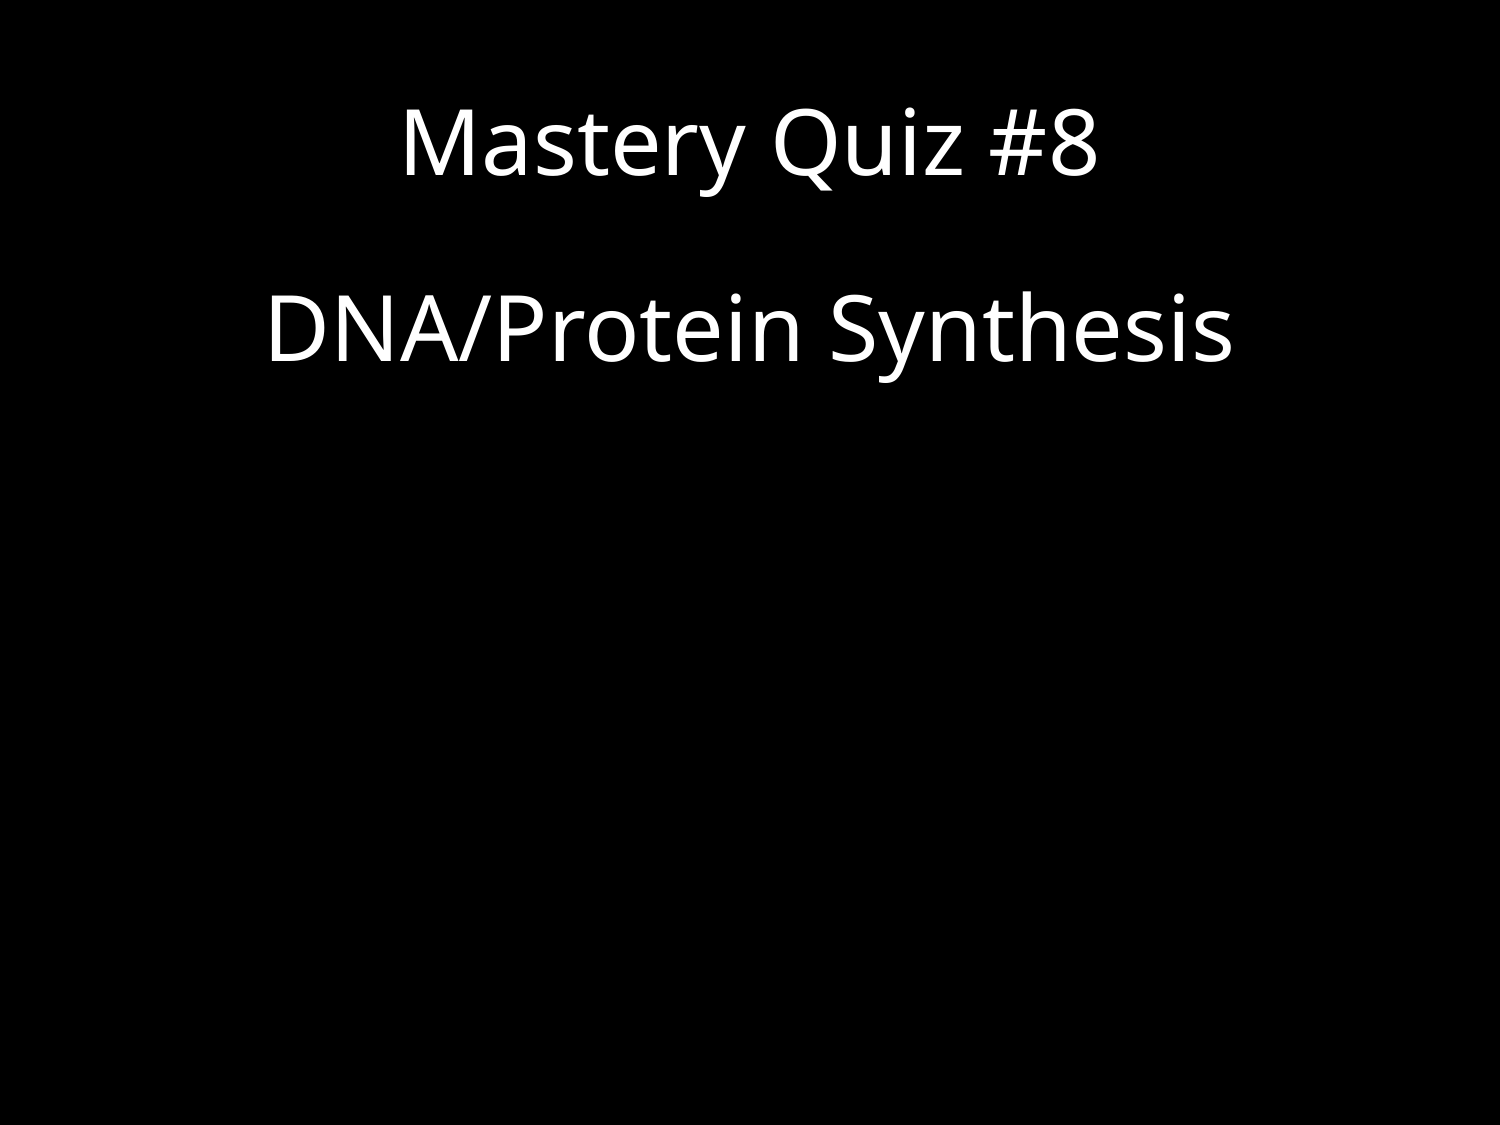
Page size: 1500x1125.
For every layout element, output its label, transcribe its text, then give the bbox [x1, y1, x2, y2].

title Mastery Quiz #8 [75, 45, 1425, 233]
list DNA/Protein Synthesis [75, 262, 1425, 1005]
